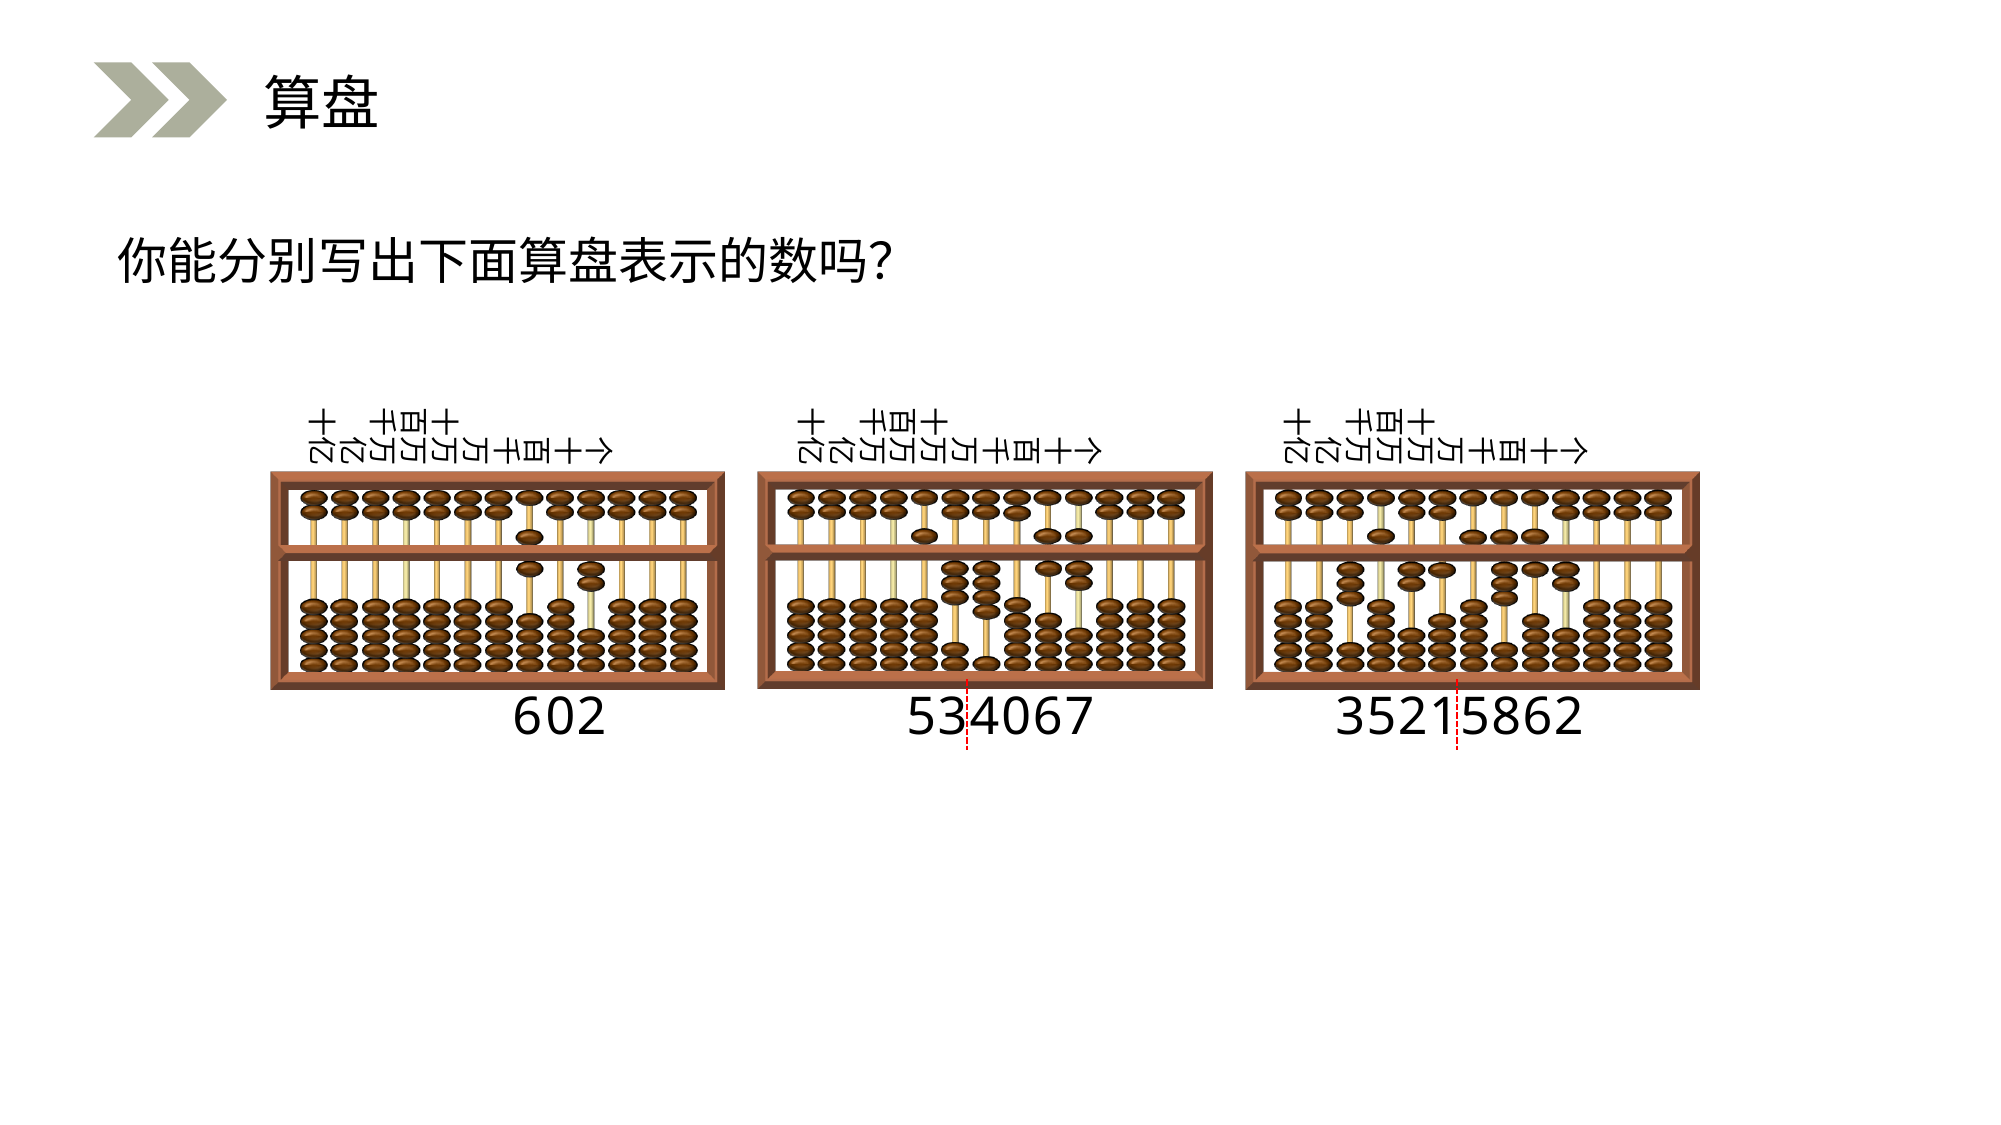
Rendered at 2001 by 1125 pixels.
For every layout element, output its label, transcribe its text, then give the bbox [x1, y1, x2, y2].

picture [269, 470, 726, 691]
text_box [282, 399, 626, 474]
text_box 2 [561, 691, 648, 753]
text_box 你能分别写出下面算盘表示的数吗？ [103, 221, 1426, 297]
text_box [771, 399, 1115, 474]
text_box 算盘 [248, 66, 1088, 137]
picture [756, 470, 1214, 690]
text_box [891, 675, 1136, 754]
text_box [1257, 399, 1601, 474]
text_box 0 [530, 691, 561, 753]
text_box 6 [497, 691, 530, 753]
picture [1244, 470, 1701, 691]
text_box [1320, 675, 1625, 754]
